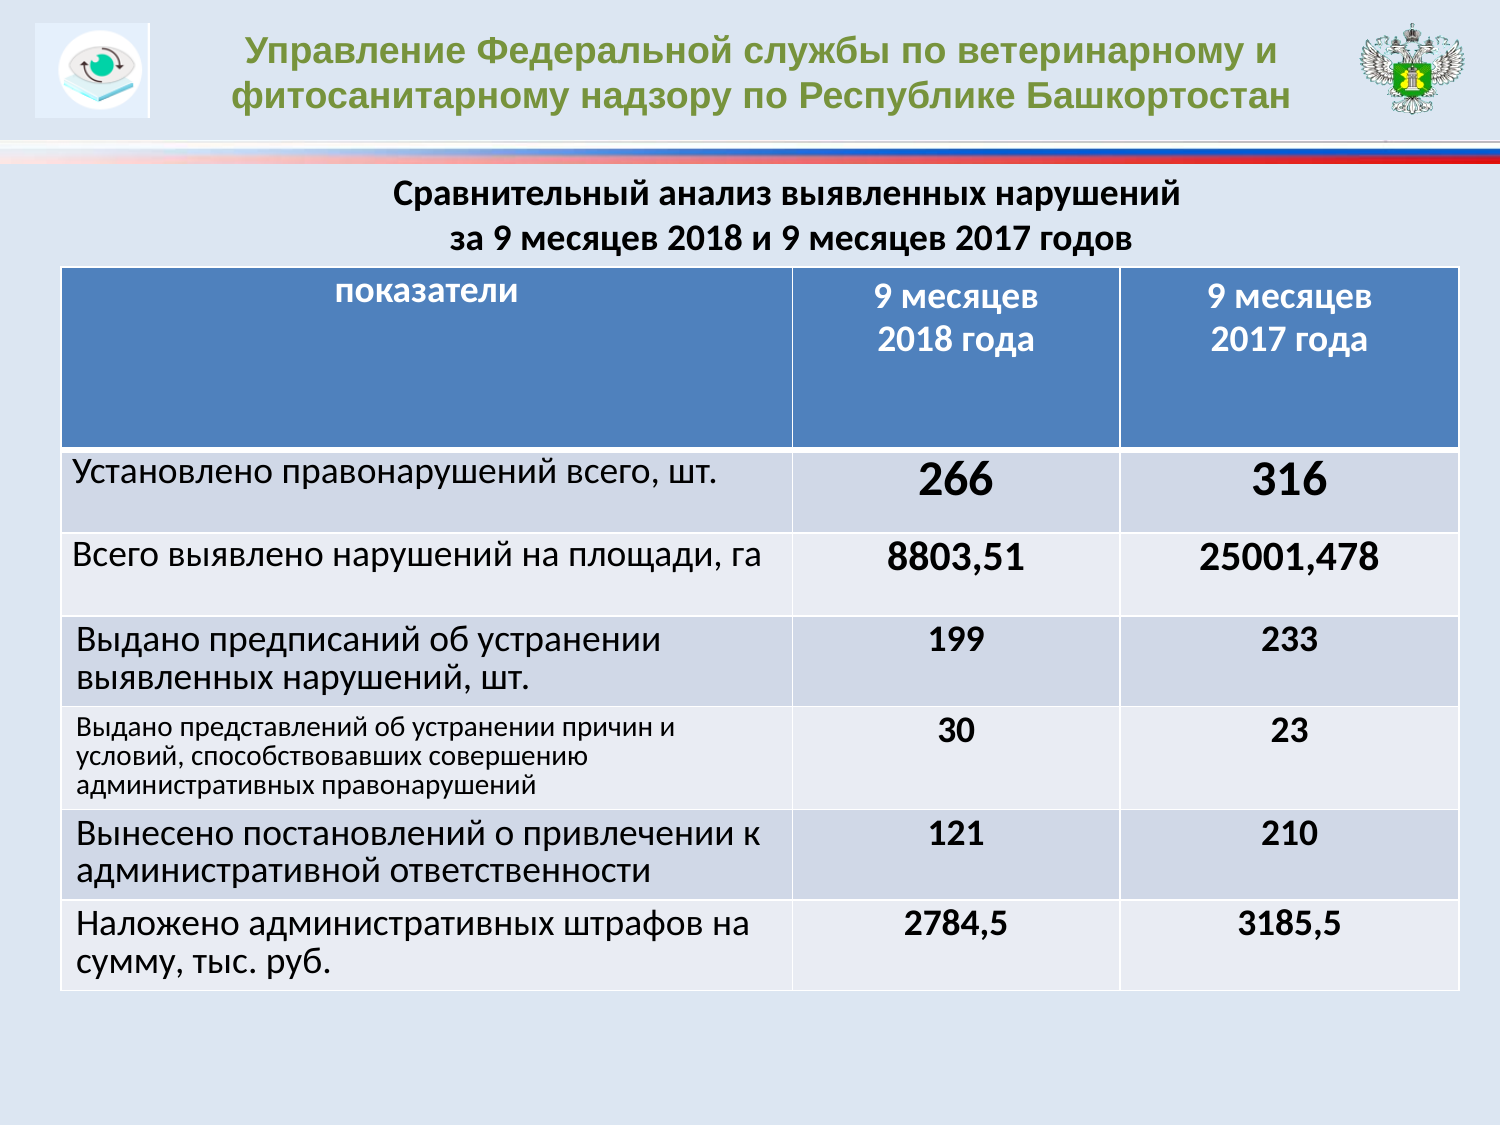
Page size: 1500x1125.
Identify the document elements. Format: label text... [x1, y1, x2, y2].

picture [1359, 23, 1466, 115]
table_header показатели [62, 268, 792, 447]
table_cell 2784,5 [793, 901, 1119, 990]
text_box Управление Федеральной службы по ветеринарному и фитосанитарному надзору по Республике Башкортостан [93, 19, 1430, 124]
table_cell Выдано предписаний об устранении выявленных нарушений, шт. [62, 617, 792, 706]
picture [0, 140, 1500, 165]
table_cell 199 [793, 617, 1119, 706]
table_cell 3185,5 [1121, 901, 1458, 990]
table_cell Выдано представлений об устранении причин и условий, способствовавших совершению административных правонарушений [62, 707, 792, 809]
table_cell 266 [793, 453, 1119, 532]
table_cell 8803,51 [793, 534, 1119, 615]
table_cell 23 [1121, 707, 1458, 809]
table_cell 316 [1121, 453, 1458, 532]
table_cell 233 [1121, 617, 1458, 706]
table_cell Всего выявлено нарушений на площади, га [62, 534, 792, 615]
table_cell 210 [1121, 810, 1458, 899]
table_cell Установлено правонарушений всего, шт. [62, 453, 792, 532]
table_cell 121 [793, 810, 1119, 899]
title Сравнительный анализ выявленных нарушений за 9 месяцев 2018 и 9 месяцев 2017 годов [171, 196, 1413, 266]
table_header 9 месяцев 2017 года [1121, 268, 1458, 447]
table_cell 30 [793, 707, 1119, 809]
table_cell Наложено административных штрафов на сумму, тыс. руб. [62, 901, 792, 990]
picture [34, 23, 150, 118]
table_cell Вынесено постановлений о привлечении к административной ответственности [62, 810, 792, 899]
table_header 9 месяцев 2018 года [793, 268, 1119, 447]
table_cell 25001,478 [1121, 534, 1458, 615]
